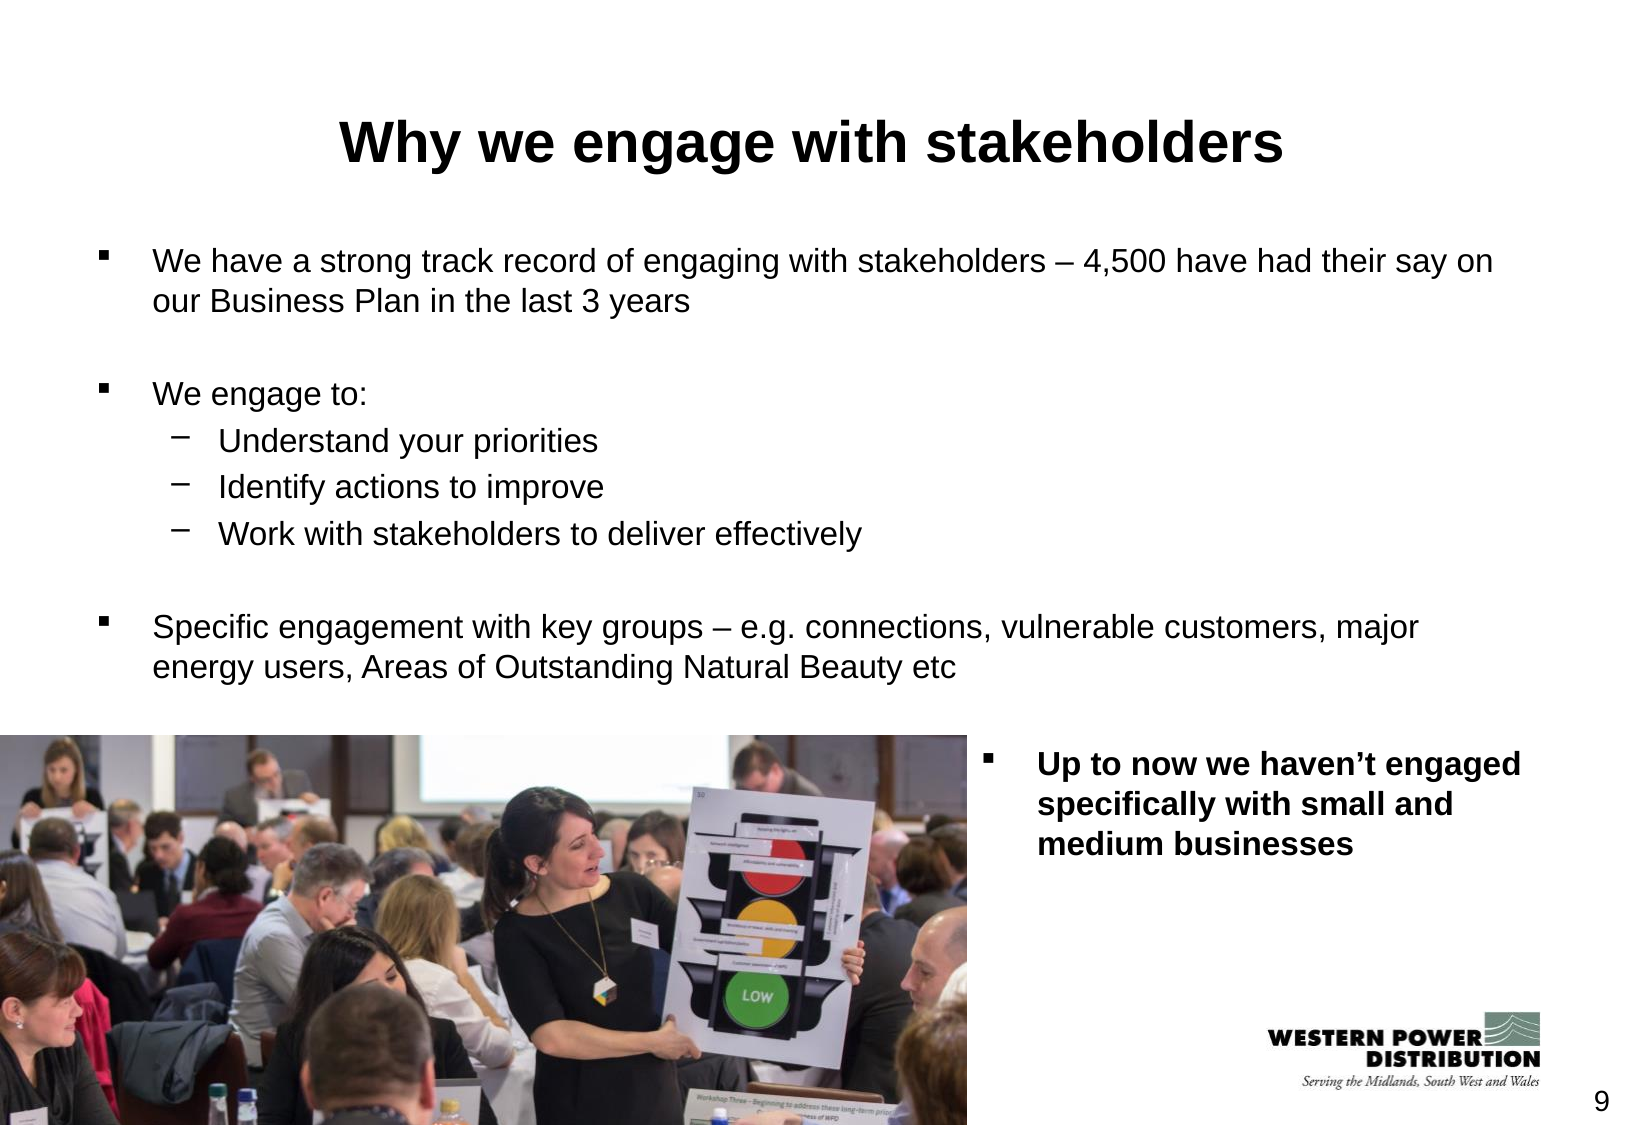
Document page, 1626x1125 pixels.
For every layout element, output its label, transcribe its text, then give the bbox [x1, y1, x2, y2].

text_box 9 [1245, 1046, 1625, 1125]
text_box Up to now we haven’t engaged specifically with small and medium businesses [968, 735, 1557, 870]
title Why we engage with stakeholders [81, 45, 1544, 231]
list We have a strong track record of engaging with stakeholders – 4,500 have had their say on our Business Plan in the last 3 years We engage to: Understand your priorities Identify actions to improve Work with stakeholders to deliver effectively Specific engagement with key groups – e.g. connections, vulnerable customers, major energy users, Areas of Outstanding Natural Beauty etc [81, 231, 1545, 735]
picture [0, 734, 967, 1125]
picture [1266, 1011, 1541, 1046]
